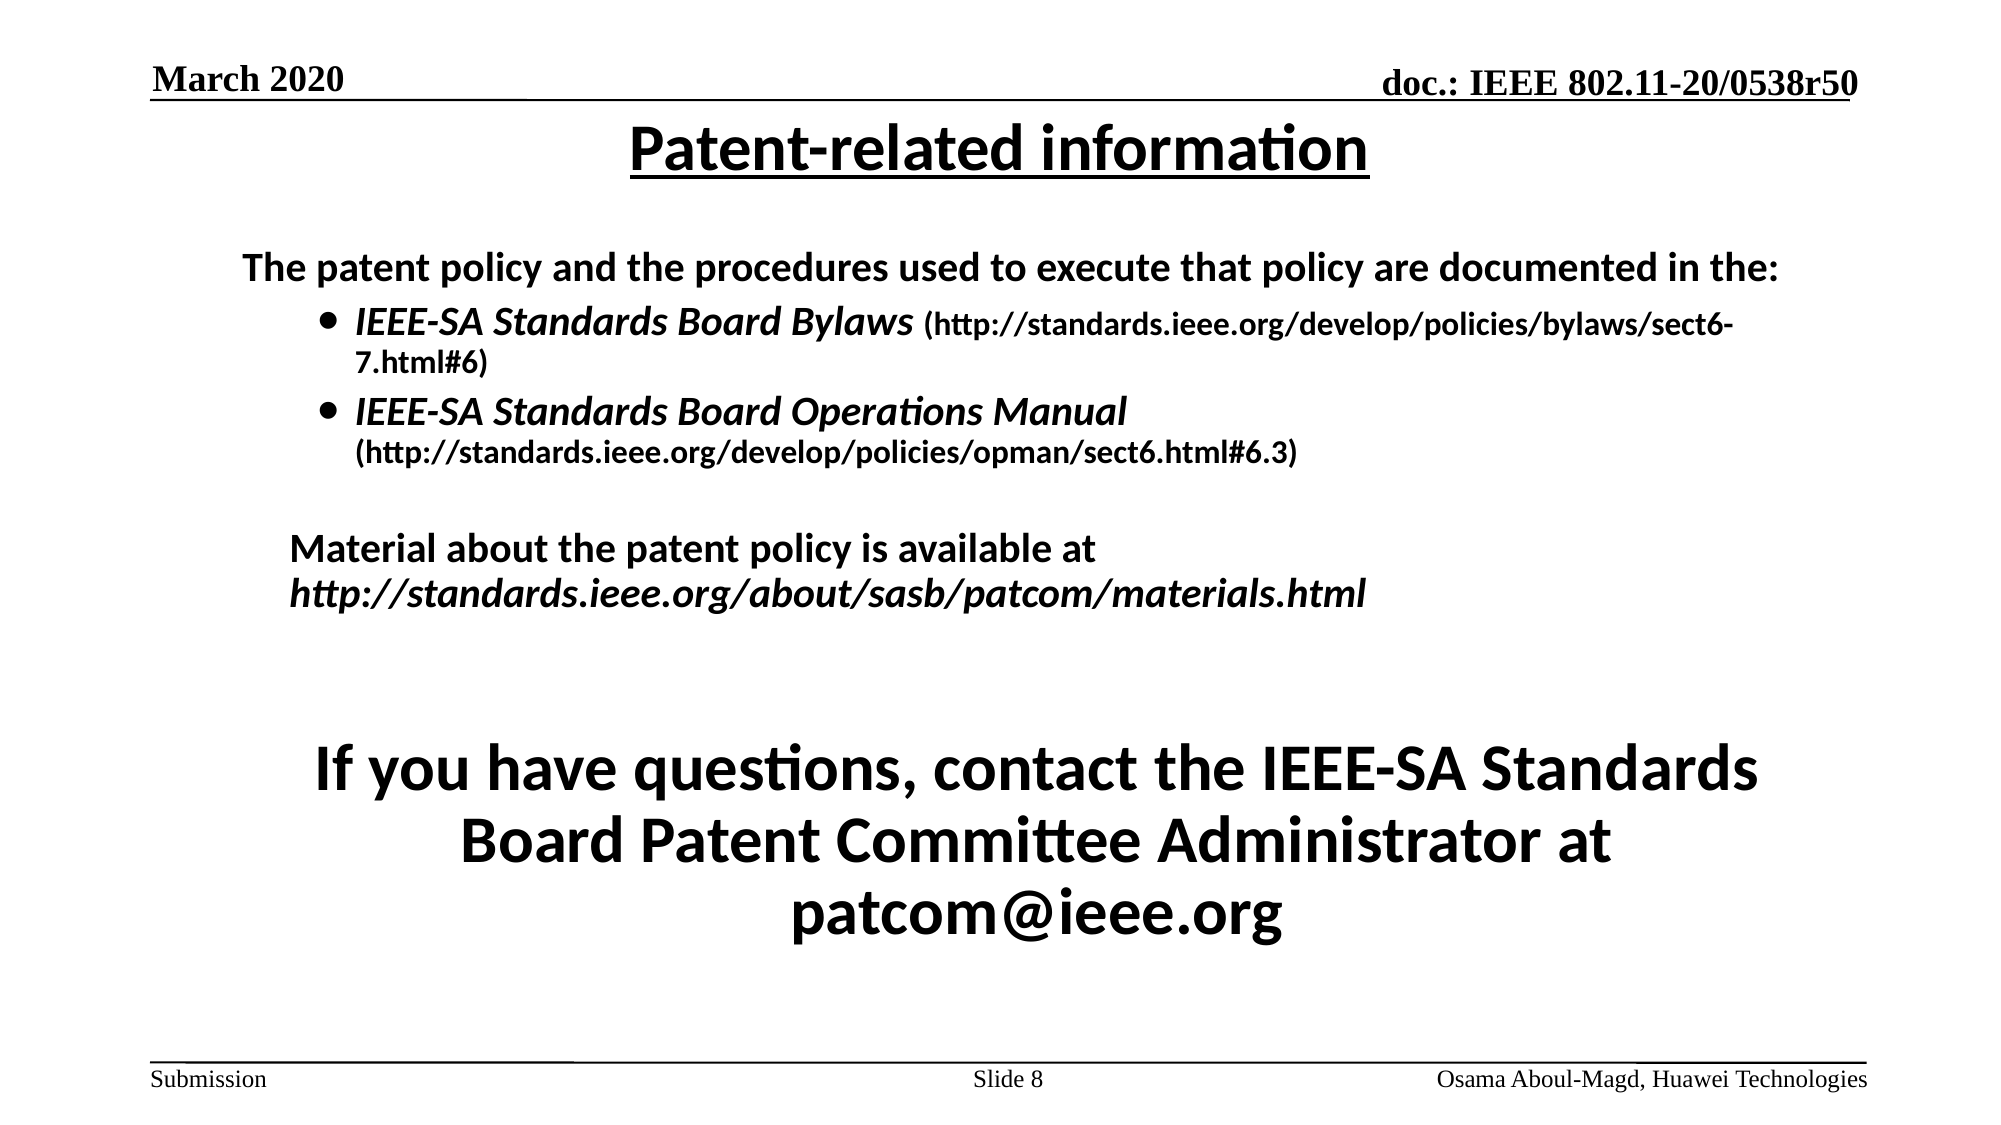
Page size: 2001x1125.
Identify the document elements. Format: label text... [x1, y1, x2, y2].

slide_number Slide 8 [950, 1061, 1067, 1123]
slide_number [152, 54, 563, 100]
footer Osama Aboul-Magd, Huawei Technologies [1171, 1061, 1869, 1093]
list The patent policy and the procedures used to execute that policy are documented in the: IEEE-SA Standards Board Bylaws (http://standards.ieee.org/develop/policies/bylaws/sect6-7.html#6) IEEE-SA Standards Board Operations Manual (http://standards.ieee.org/develop/policies/opman/sect6.html#6.3) Material about the patent policy is available at http://standards.ieee.org/about/sasb/patcom/materials.html If you have questions, contact the IEEE-SA Standards Board Patent Committee Administrator at patcom@ieee.org [152, 237, 1801, 913]
title Patent-related information [362, 112, 1638, 176]
